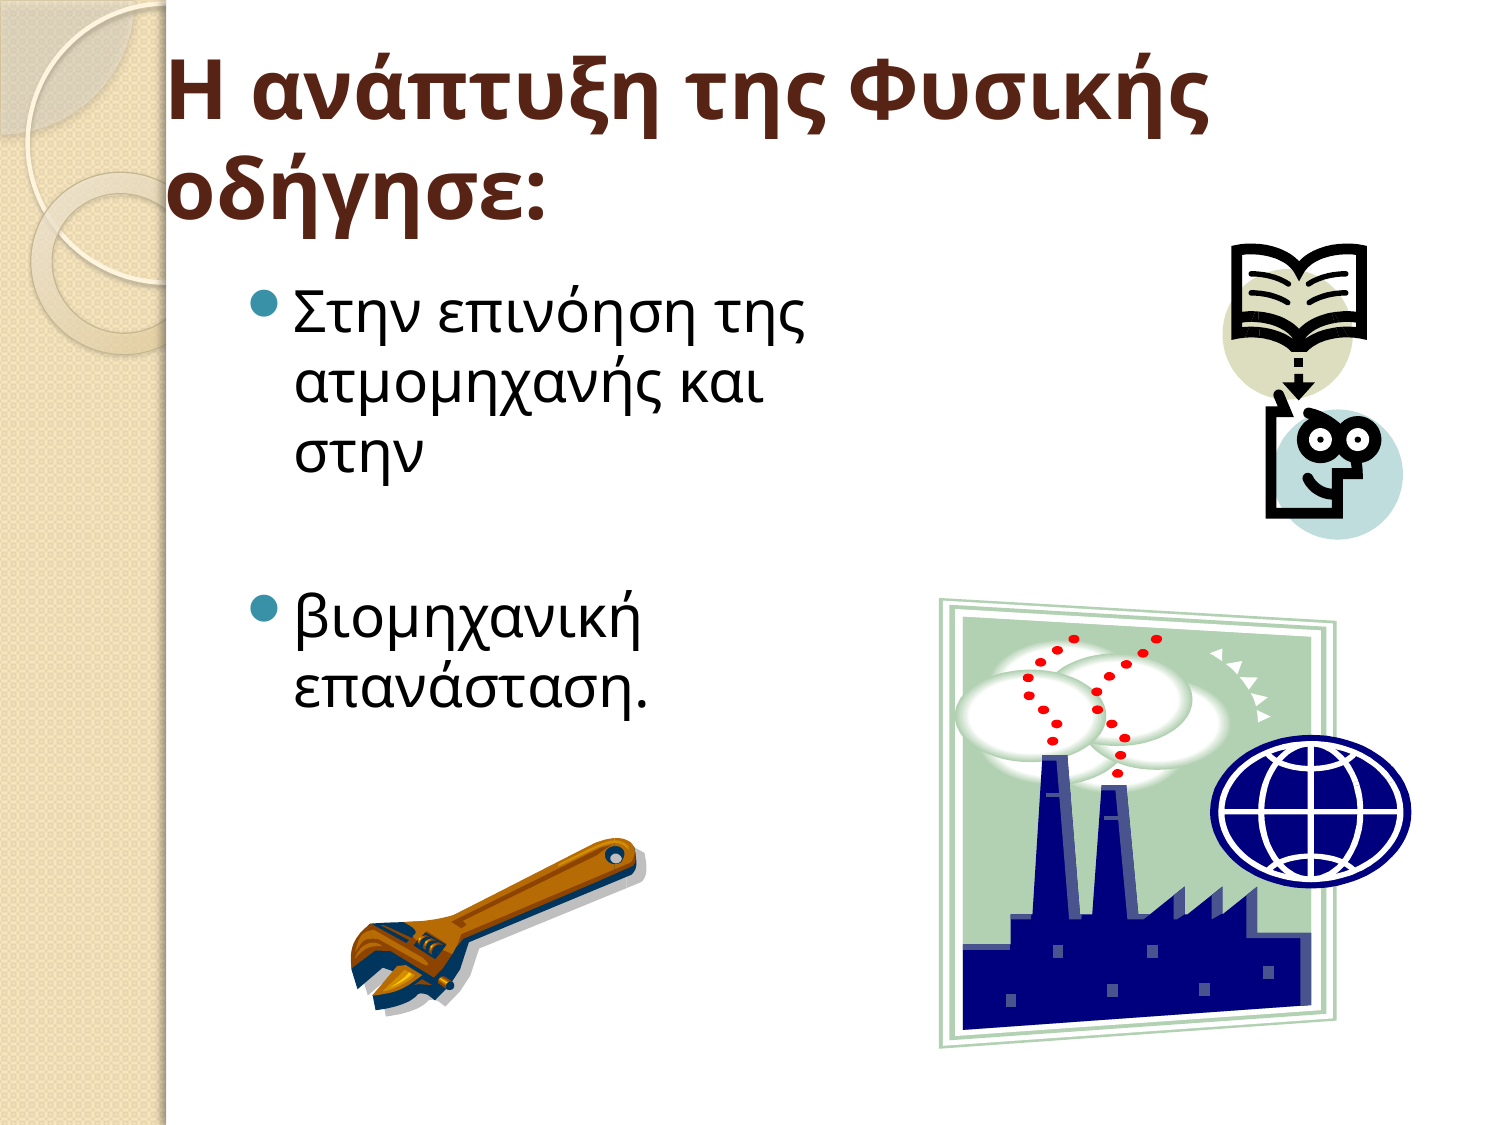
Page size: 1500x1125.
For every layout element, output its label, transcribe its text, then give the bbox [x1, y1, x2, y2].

title Η ανάπτυξη της Φυσικής οδήγησε: [150, 42, 1500, 231]
list Στην επινόηση της ατμομηχανής και στην βιομηχανική επανάσταση. [218, 267, 881, 1011]
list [1222, 243, 1404, 540]
picture [938, 597, 1412, 1049]
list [348, 833, 649, 1017]
